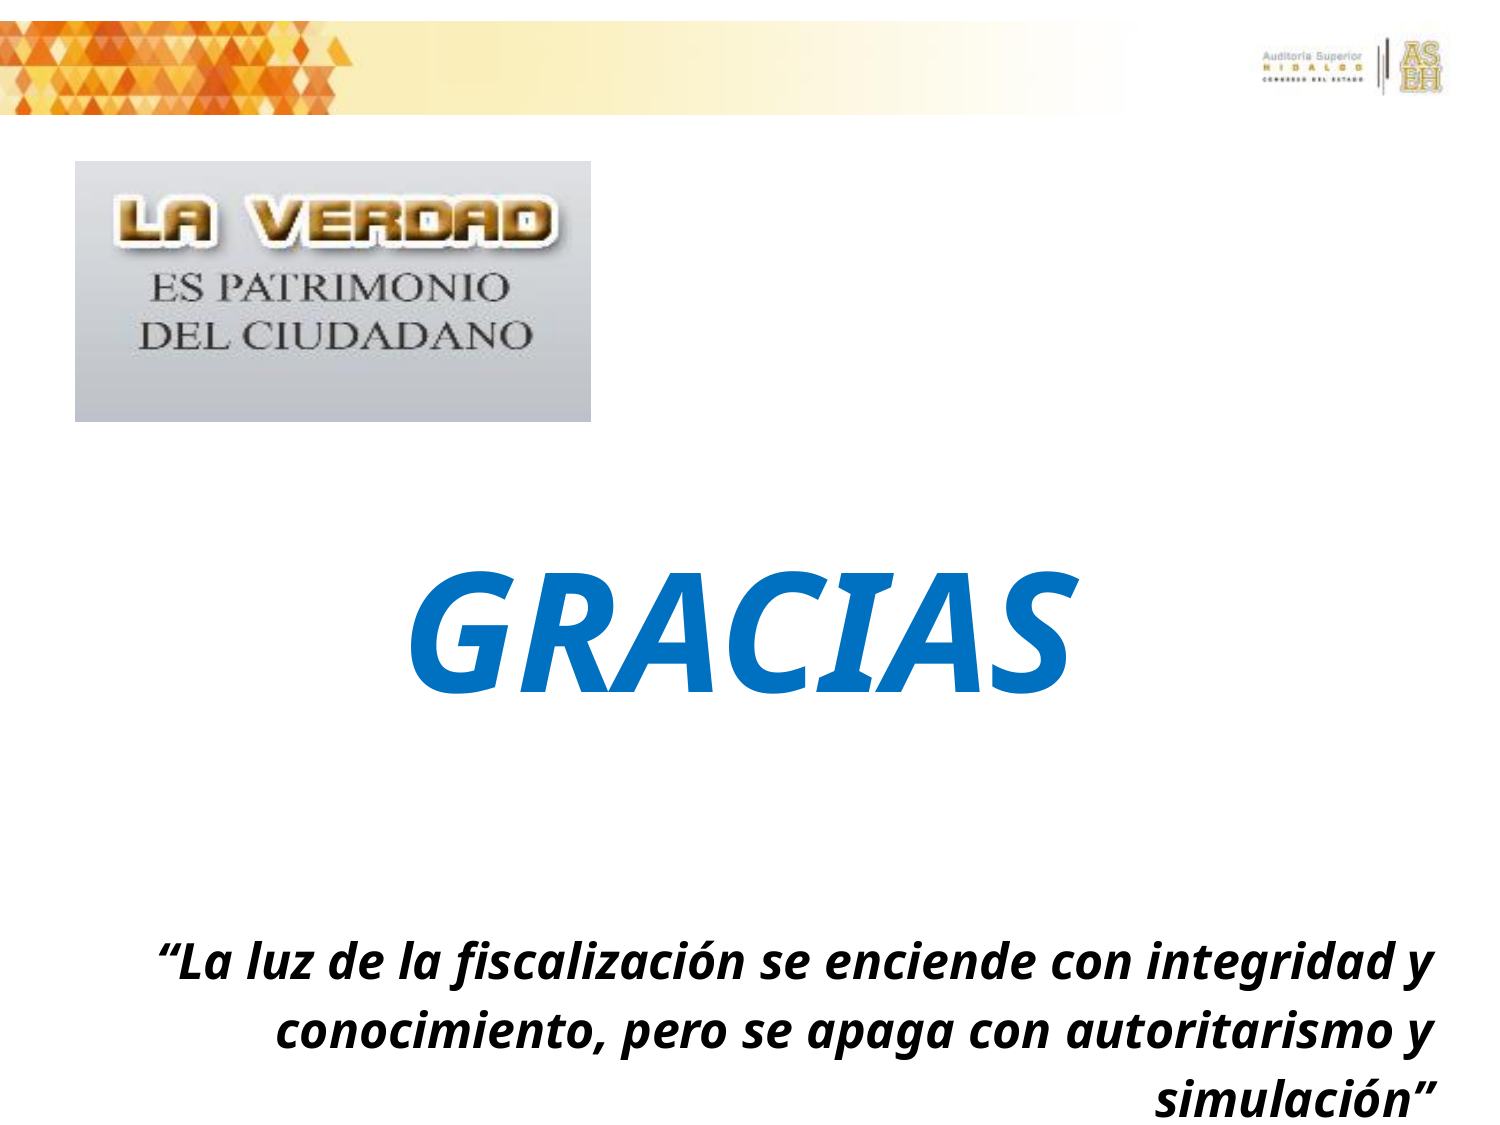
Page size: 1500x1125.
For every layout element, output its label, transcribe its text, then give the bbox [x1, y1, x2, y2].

picture [74, 161, 591, 422]
text_box GRACIAS [41, 488, 1440, 733]
picture [0, 21, 1500, 115]
text_box “La luz de la fiscalización se enciende con integridad y conocimiento, pero se apaga con autoritarismo y simulación” [51, 913, 1449, 1125]
